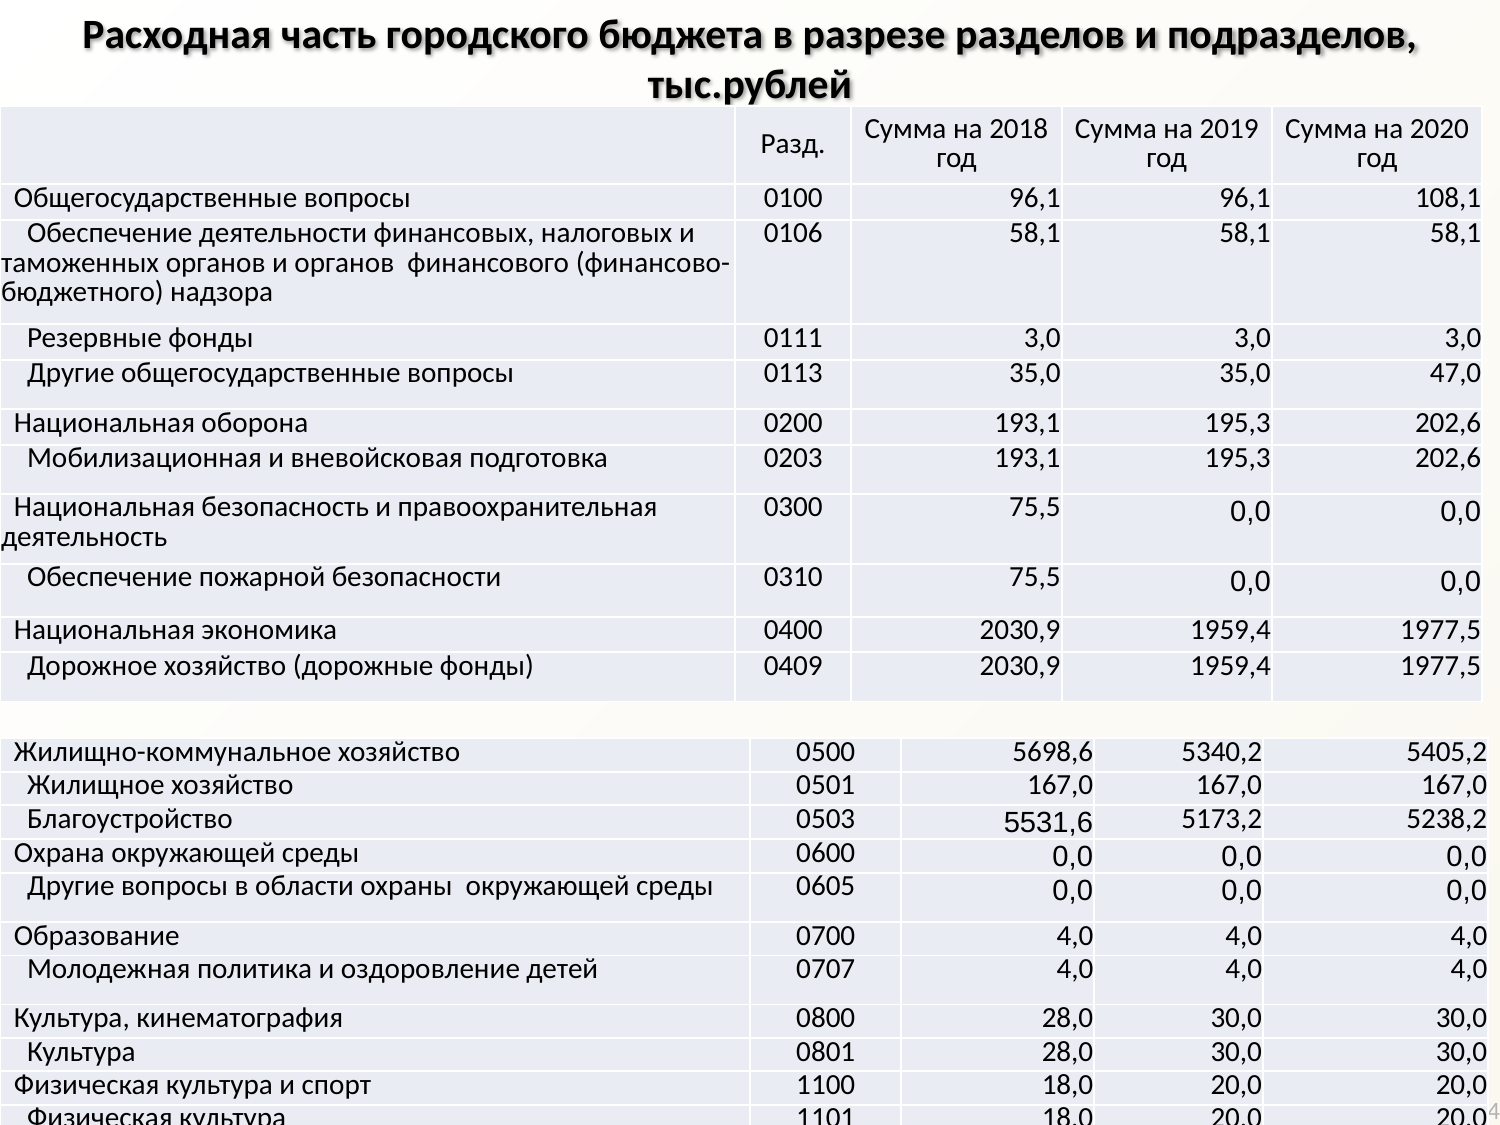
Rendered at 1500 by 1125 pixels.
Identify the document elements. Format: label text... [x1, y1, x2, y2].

table_cell 3,0 [852, 325, 1061, 359]
table_header 5698,6 [902, 739, 1093, 771]
table_cell 0600 [751, 840, 900, 872]
table_header Сумма на 2018 год [852, 107, 1061, 183]
table_cell Физическая культура [1, 1106, 749, 1125]
table_cell Другие общегосударственные вопросы [1, 361, 734, 408]
table_cell 4,0 [902, 923, 1093, 955]
table_header Разд. [736, 107, 850, 183]
table_cell 28,0 [902, 1005, 1093, 1037]
table_cell 195,3 [1063, 410, 1271, 444]
table_cell 167,0 [902, 773, 1093, 804]
table_cell 30,0 [1095, 1005, 1262, 1037]
table_cell 167,0 [1095, 773, 1262, 804]
table_cell Обеспечение деятельности финансовых, налоговых и таможенных органов и органов финансового (финансово-бюджетного) надзора [1, 221, 734, 323]
table_header Жилищно-коммунальное хозяйство [1, 739, 749, 771]
table_cell 0,0 [1095, 874, 1262, 921]
table_cell Дорожное хозяйство (дорожные фонды) [1, 653, 734, 701]
table_cell 1959,4 [1063, 653, 1271, 701]
table_cell 1101 [751, 1106, 900, 1125]
table_cell 2030,9 [852, 618, 1061, 651]
table_cell 4,0 [902, 956, 1093, 1004]
table_cell Национальная оборона [1, 410, 734, 444]
table_header Сумма на 2020 год [1273, 107, 1481, 183]
table_cell 0800 [751, 1005, 900, 1037]
table_cell 20,0 [1264, 1072, 1487, 1104]
table_cell 0200 [736, 410, 850, 444]
table_cell 58,1 [1063, 221, 1271, 323]
table_cell 30,0 [1095, 1039, 1262, 1070]
table_cell 0203 [736, 446, 850, 493]
table_cell 3,0 [1063, 325, 1271, 359]
table_cell 0310 [736, 565, 850, 616]
table_cell Общегосударственные вопросы [1, 185, 734, 219]
table_cell 4,0 [1264, 923, 1487, 955]
table_cell 18,0 [902, 1072, 1093, 1104]
table_cell 0300 [736, 495, 850, 563]
table_cell 35,0 [1063, 361, 1271, 408]
slide_number 24 [1489, 1094, 1500, 1125]
table_cell 0,0 [1273, 495, 1481, 563]
table_cell Жилищное хозяйство [1, 773, 749, 804]
table_cell 2030,9 [852, 653, 1061, 701]
table_cell 5238,2 [1264, 806, 1487, 838]
table_cell Молодежная политика и оздоровление детей [1, 956, 749, 1004]
table_cell 30,0 [1264, 1005, 1487, 1037]
table_cell 30,0 [1264, 1039, 1487, 1070]
table_cell 0,0 [1273, 565, 1481, 616]
table_cell 0409 [736, 653, 850, 701]
table_cell Обеспечение пожарной безопасности [1, 565, 734, 616]
table_cell 0,0 [1063, 565, 1271, 616]
table_cell Культура, кинематография [1, 1005, 749, 1037]
table_cell Резервные фонды [1, 325, 734, 359]
table_cell 96,1 [852, 185, 1061, 219]
table_cell Другие вопросы в области охраны окружающей среды [1, 874, 749, 921]
table_cell 4,0 [1095, 923, 1262, 955]
text_box Расходная часть городского бюджета в разрезе разделов и подразделов, тыс.рублей [0, 0, 1500, 107]
table_cell 0113 [736, 361, 850, 408]
table_cell 0801 [751, 1039, 900, 1070]
table_header [1, 107, 734, 183]
table_cell 202,6 [1273, 446, 1481, 493]
table_cell 20,0 [1095, 1106, 1262, 1125]
table_cell 35,0 [852, 361, 1061, 408]
table_cell 20,0 [1095, 1072, 1262, 1104]
table_cell Охрана окружающей среды [1, 840, 749, 872]
table_cell 195,3 [1063, 446, 1271, 493]
table_cell 0,0 [902, 840, 1093, 872]
table_cell 193,1 [852, 410, 1061, 444]
table_cell 1959,4 [1063, 618, 1271, 651]
table_cell Культура [1, 1039, 749, 1070]
table_cell 75,5 [852, 495, 1061, 563]
table_cell Физическая культура и спорт [1, 1072, 749, 1104]
table_cell 5531,6 [902, 806, 1093, 838]
table_cell 202,6 [1273, 410, 1481, 444]
table_cell 0400 [736, 618, 850, 651]
table_cell 5173,2 [1095, 806, 1262, 838]
table_cell 58,1 [1273, 221, 1481, 323]
table_cell 4,0 [1095, 956, 1262, 1004]
table_header 5340,2 [1095, 739, 1262, 771]
table_header 5405,2 [1264, 739, 1487, 771]
table_cell 47,0 [1273, 361, 1481, 408]
table_cell Благоустройство [1, 806, 749, 838]
table_cell 167,0 [1264, 773, 1487, 804]
table_cell 0501 [751, 773, 900, 804]
table_cell 0,0 [902, 874, 1093, 921]
table_cell 0707 [751, 956, 900, 1004]
table_cell 0605 [751, 874, 900, 921]
table_cell 0106 [736, 221, 850, 323]
table_cell 0,0 [1063, 495, 1271, 563]
table_cell Образование [1, 923, 749, 955]
table_header Сумма на 2019 год [1063, 107, 1271, 183]
table_cell 193,1 [852, 446, 1061, 493]
table_cell 20,0 [1264, 1106, 1487, 1125]
table_cell 0,0 [1095, 840, 1262, 872]
table_cell 1100 [751, 1072, 900, 1104]
table_cell 3,0 [1273, 325, 1481, 359]
table_cell 75,5 [852, 565, 1061, 616]
table_cell 0111 [736, 325, 850, 359]
table_cell 0,0 [1264, 874, 1487, 921]
table_cell 0100 [736, 185, 850, 219]
table_cell 0503 [751, 806, 900, 838]
table_cell 0700 [751, 923, 900, 955]
table_cell Национальная безопасность и правоохранительная деятельность [1, 495, 734, 563]
table_cell 1977,5 [1273, 653, 1481, 701]
table_cell Мобилизационная и вневойсковая подготовка [1, 446, 734, 493]
table_cell 1977,5 [1273, 618, 1481, 651]
table_cell 18,0 [902, 1106, 1093, 1125]
table_cell 28,0 [902, 1039, 1093, 1070]
table_cell 108,1 [1273, 185, 1481, 219]
table_cell Национальная экономика [1, 618, 734, 651]
table_cell 96,1 [1063, 185, 1271, 219]
table_header 0500 [751, 739, 900, 771]
table_cell 0,0 [1264, 840, 1487, 872]
table_cell 58,1 [852, 221, 1061, 323]
table_cell 4,0 [1264, 956, 1487, 1004]
